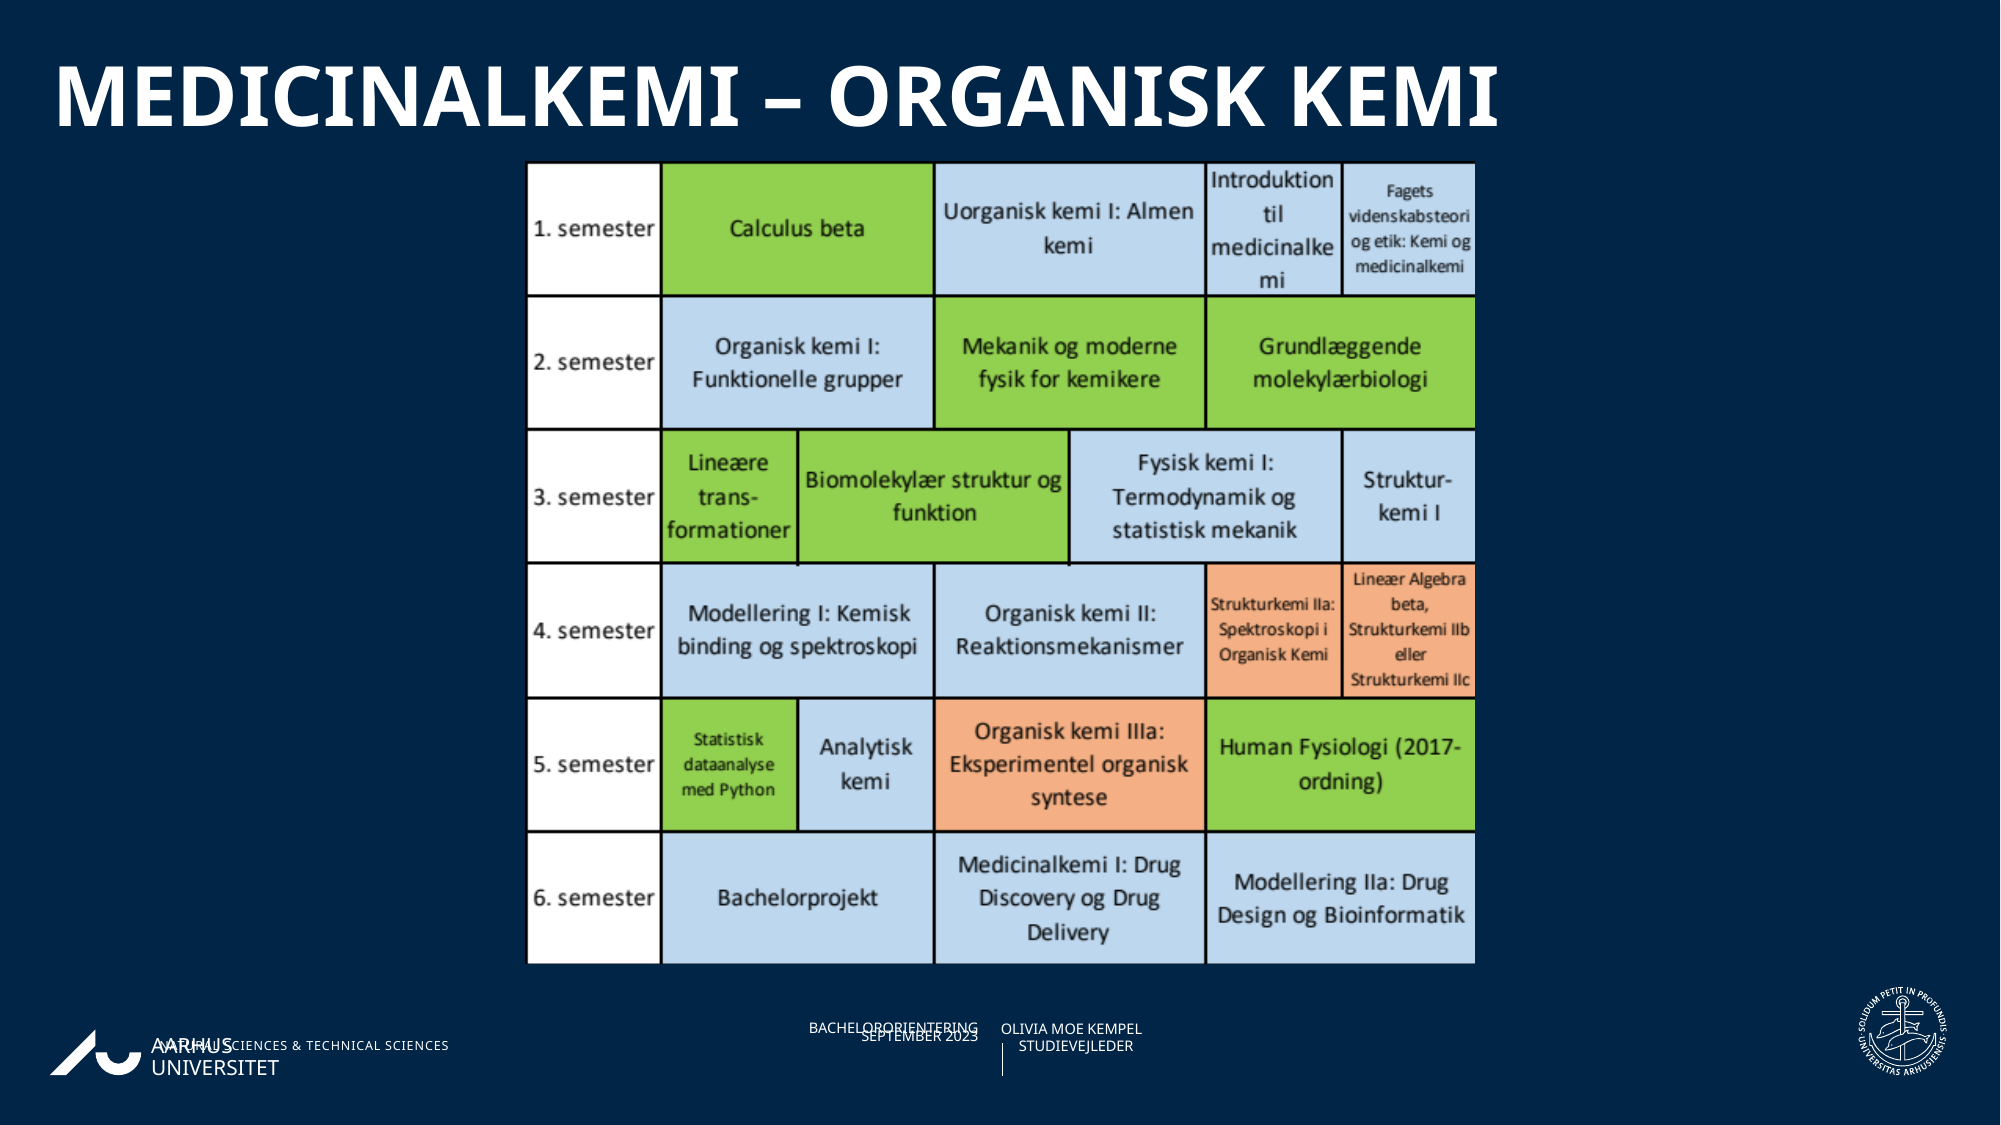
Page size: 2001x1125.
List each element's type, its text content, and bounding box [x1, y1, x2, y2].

text_box Medicinalkemi – organisk kemi [52, 54, 1948, 145]
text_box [524, 161, 1476, 964]
